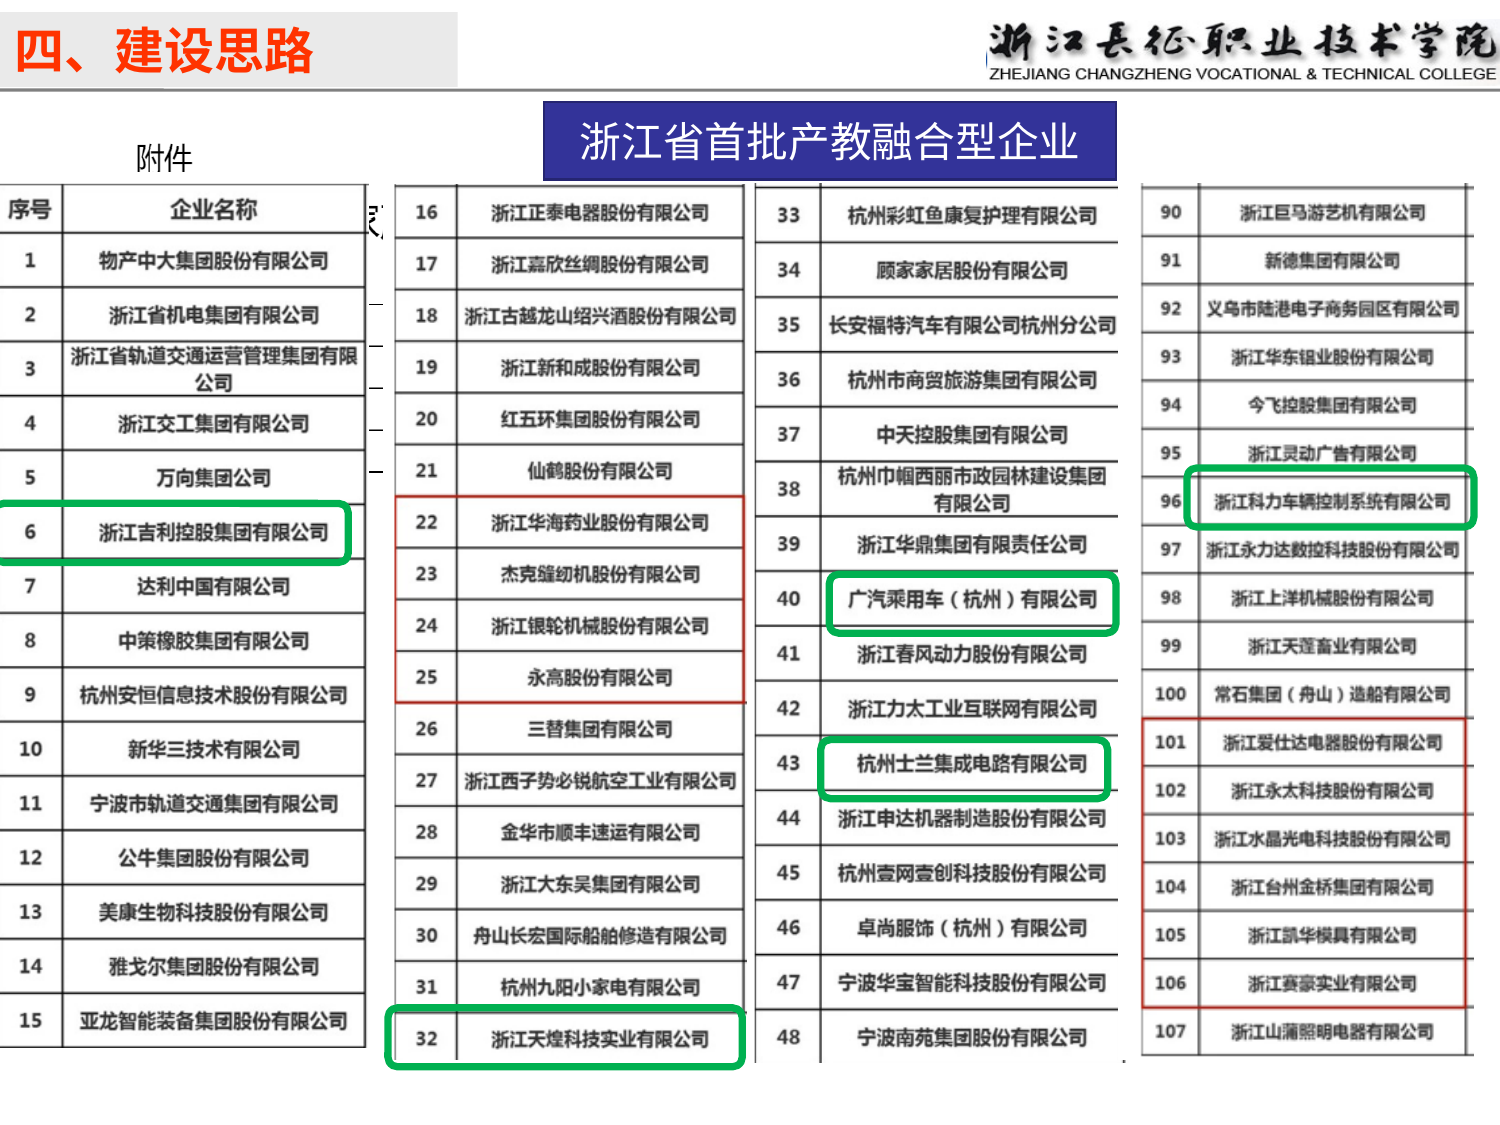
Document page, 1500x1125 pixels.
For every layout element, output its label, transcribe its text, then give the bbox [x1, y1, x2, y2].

picture [986, 19, 1500, 86]
text_box 浙江省首批产教融合型企业 [543, 101, 1117, 181]
picture [0, 125, 1474, 1063]
text_box [387, 1060, 743, 1068]
text_box 四、建设思路 [0, 12, 458, 87]
